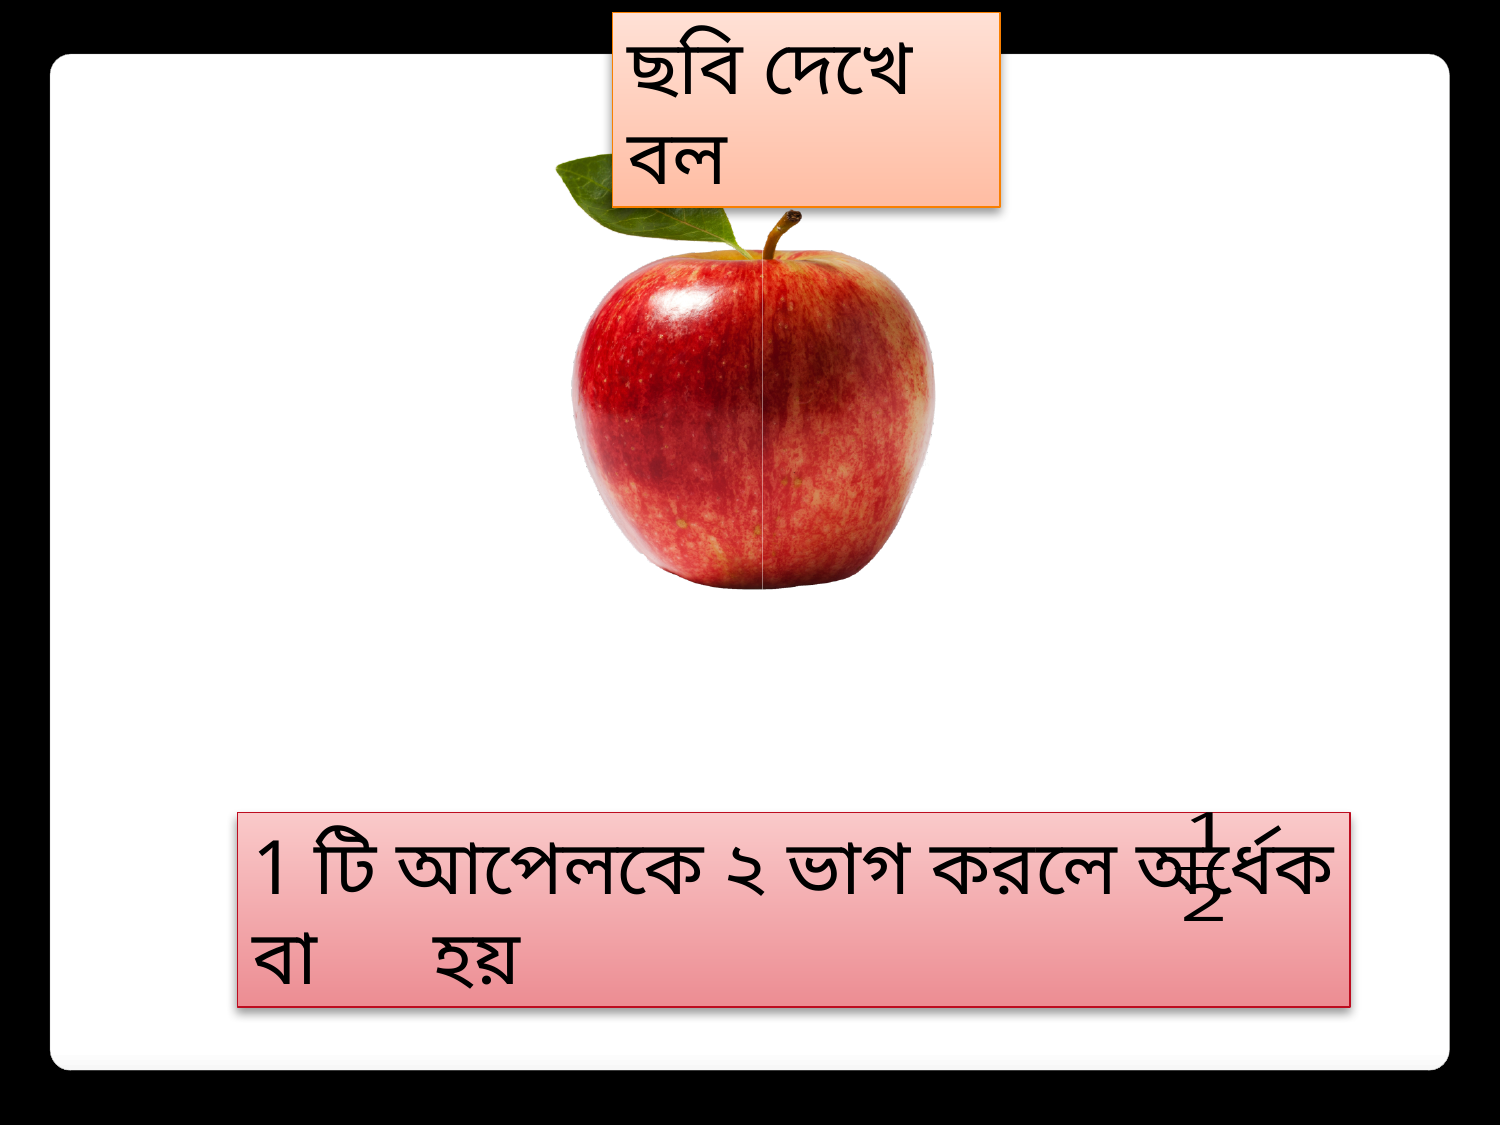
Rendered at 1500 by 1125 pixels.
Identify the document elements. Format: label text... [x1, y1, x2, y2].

text_box ছবি দেখে বল [612, 12, 1001, 208]
text_box 1 টি আপেলকে ২ ভাগ করলে অর্ধেক বা হয় [237, 812, 1351, 1008]
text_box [1162, 799, 1238, 938]
picture [537, 137, 949, 591]
